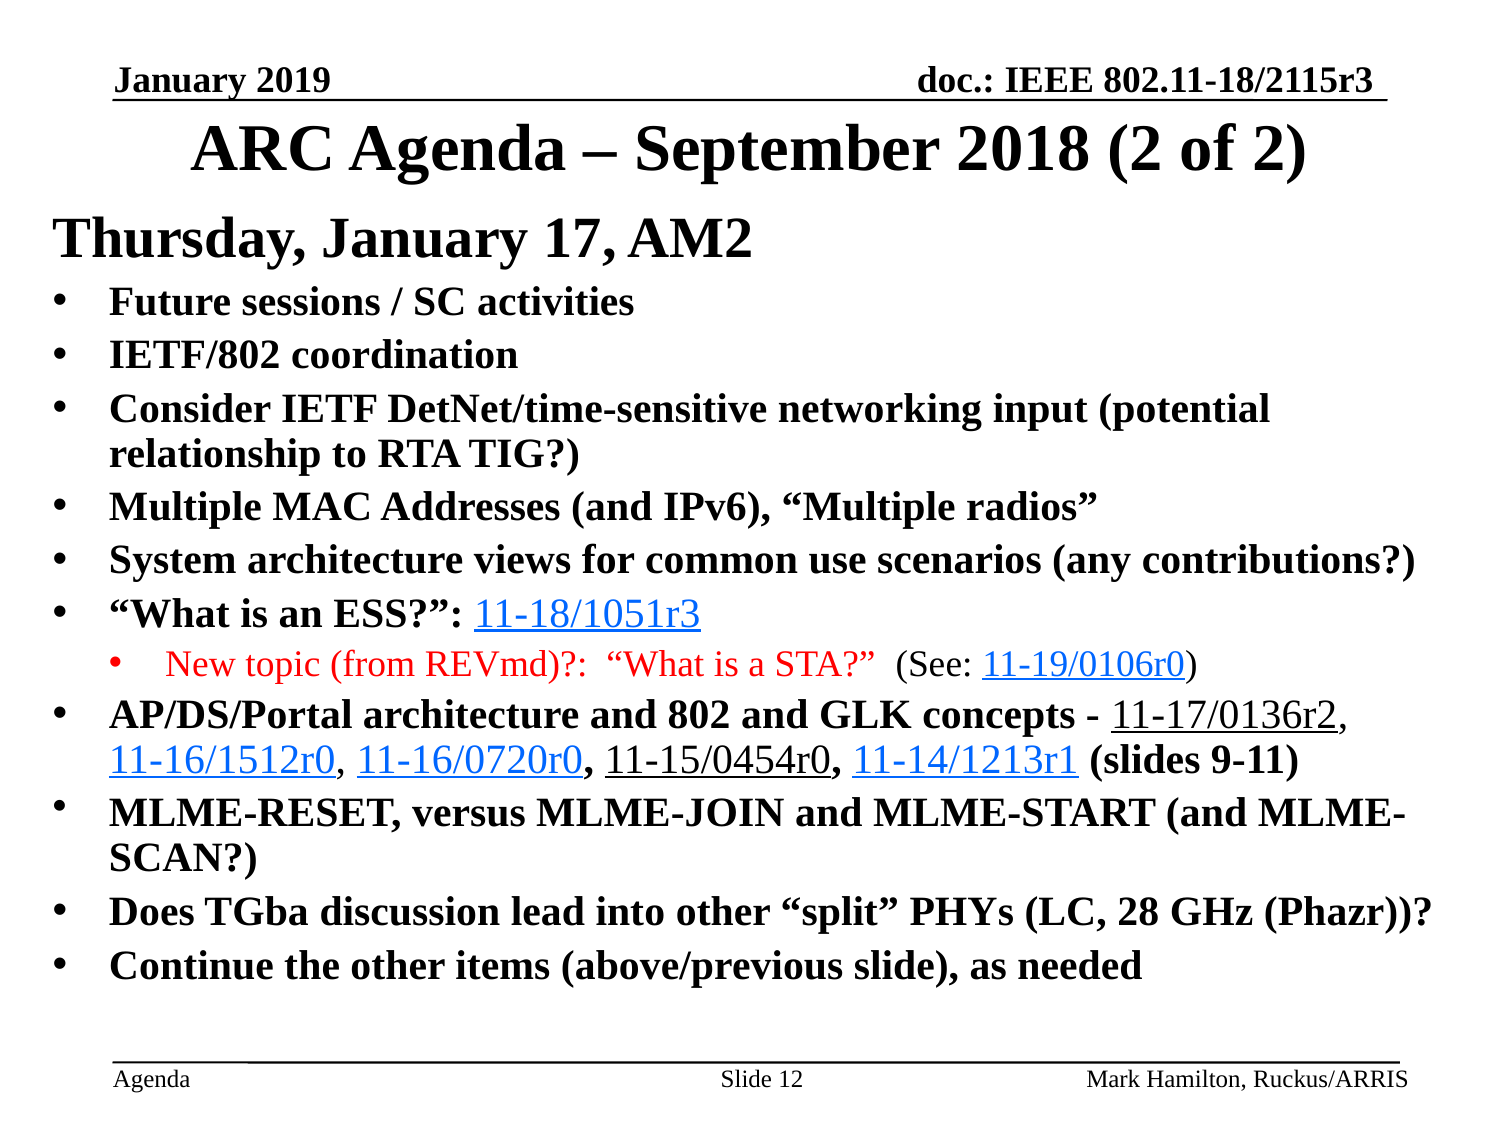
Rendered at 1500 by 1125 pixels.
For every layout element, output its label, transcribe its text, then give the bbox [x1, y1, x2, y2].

list Thursday, January 17, AM2 Future sessions / SC activities IETF/802 coordination Consider IETF DetNet/time-sensitive networking input (potential relationship to RTA TIG?) Multiple MAC Addresses (and IPv6), “Multiple radios” System architecture views for common use scenarios (any contributions?) “What is an ESS?”: 11-18/1051r3 New topic (from REVmd)?: “What is a STA?” (See: 11-19/0106r0) AP/DS/Portal architecture and 802 and GLK concepts - 11-17/0136r2, 11-16/1512r0, 11-16/0720r0, 11-15/0454r0, 11-14/1213r1 (slides 9-11) MLME-RESET, versus MLME-JOIN and MLME-START (and MLME-SCAN?) Does TGba discussion lead into other “split” PHYs (LC, 28 GHz (Phazr))? Continue the other items (above/previous slide), as needed [37, 200, 1450, 1075]
title ARC Agenda – September 2018 (2 of 2) [112, 99, 1388, 188]
